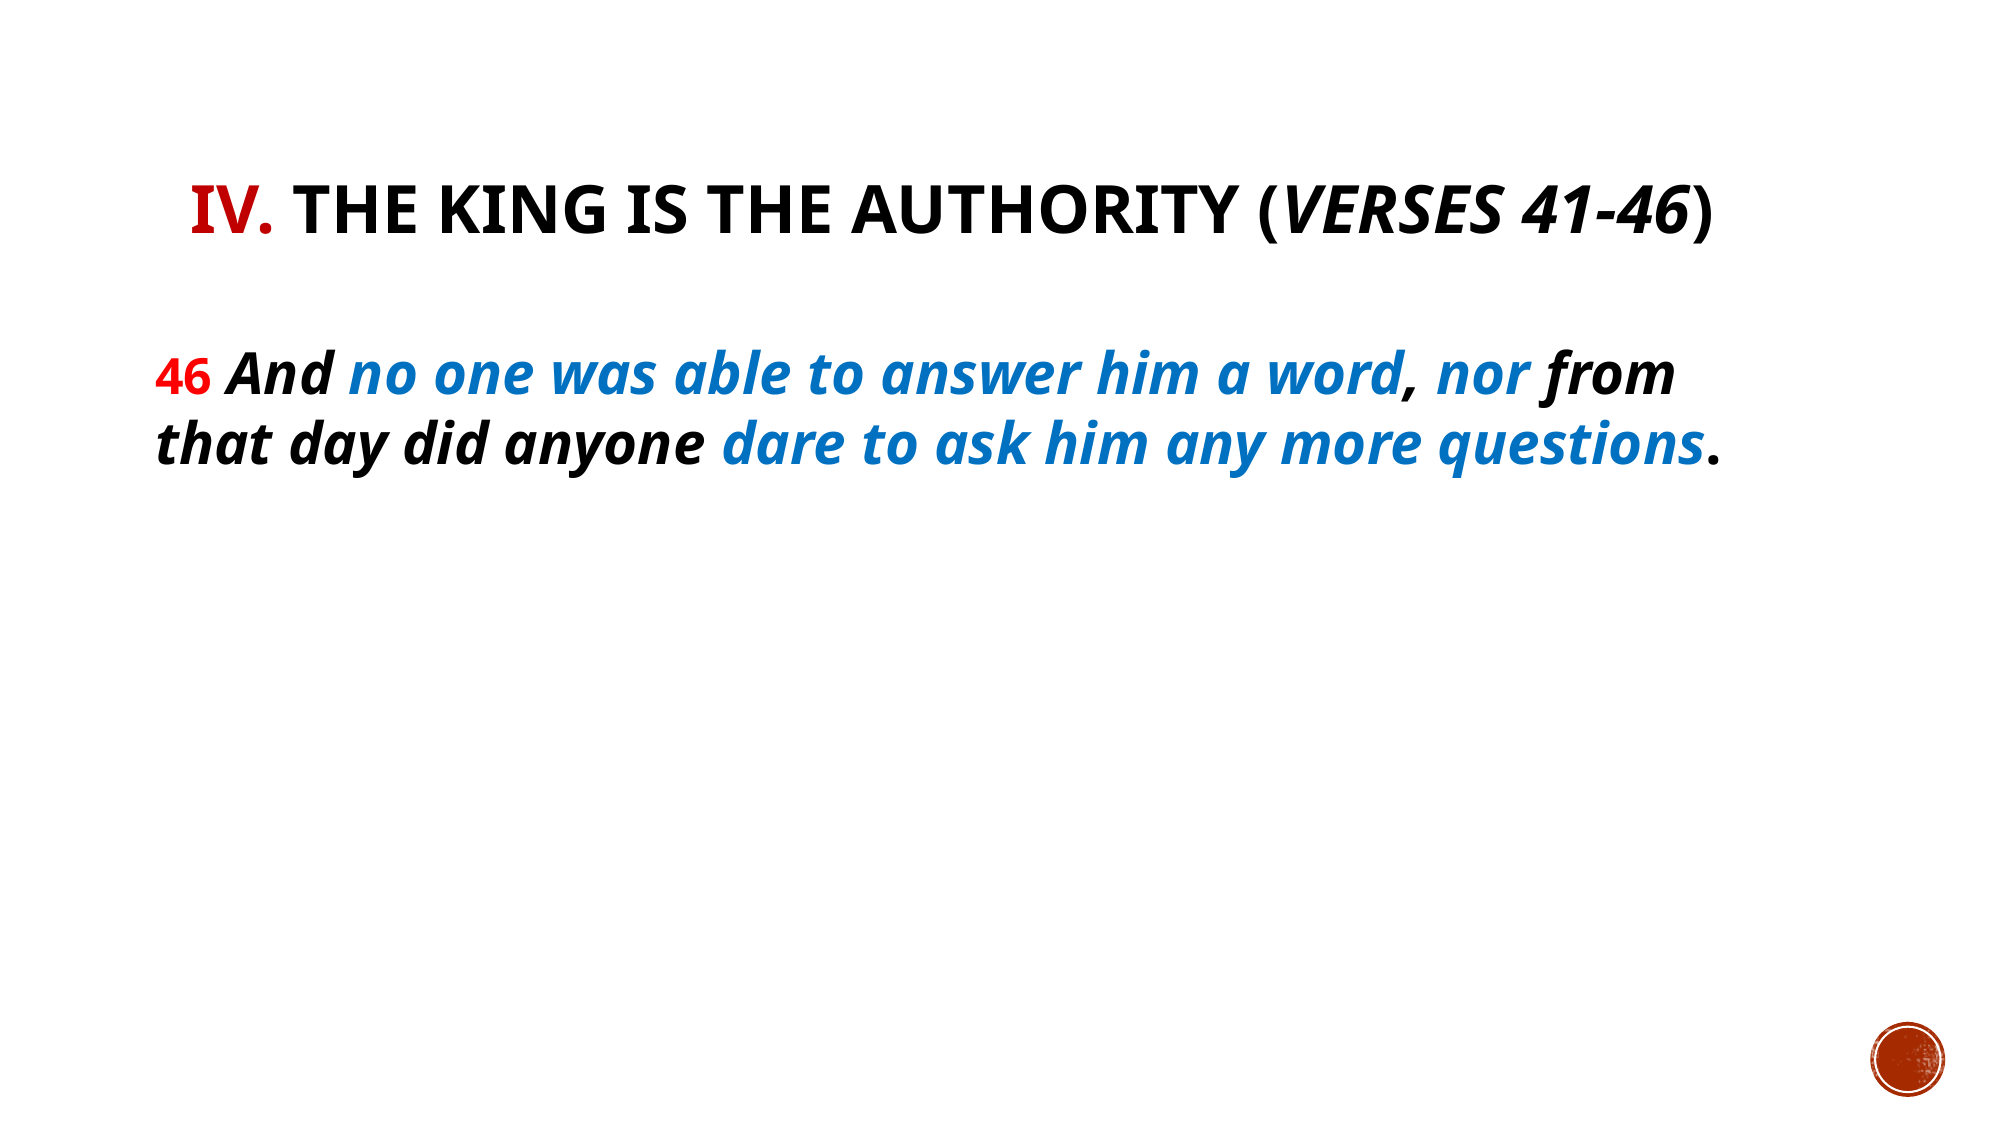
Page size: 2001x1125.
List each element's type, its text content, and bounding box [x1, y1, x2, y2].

title IV. The King is THE authority (verses 41-46) [175, 79, 1907, 344]
list 46 And no one was able to answer him a word, nor from that day did anyone dare to ask him any more questions. [140, 328, 1791, 1106]
